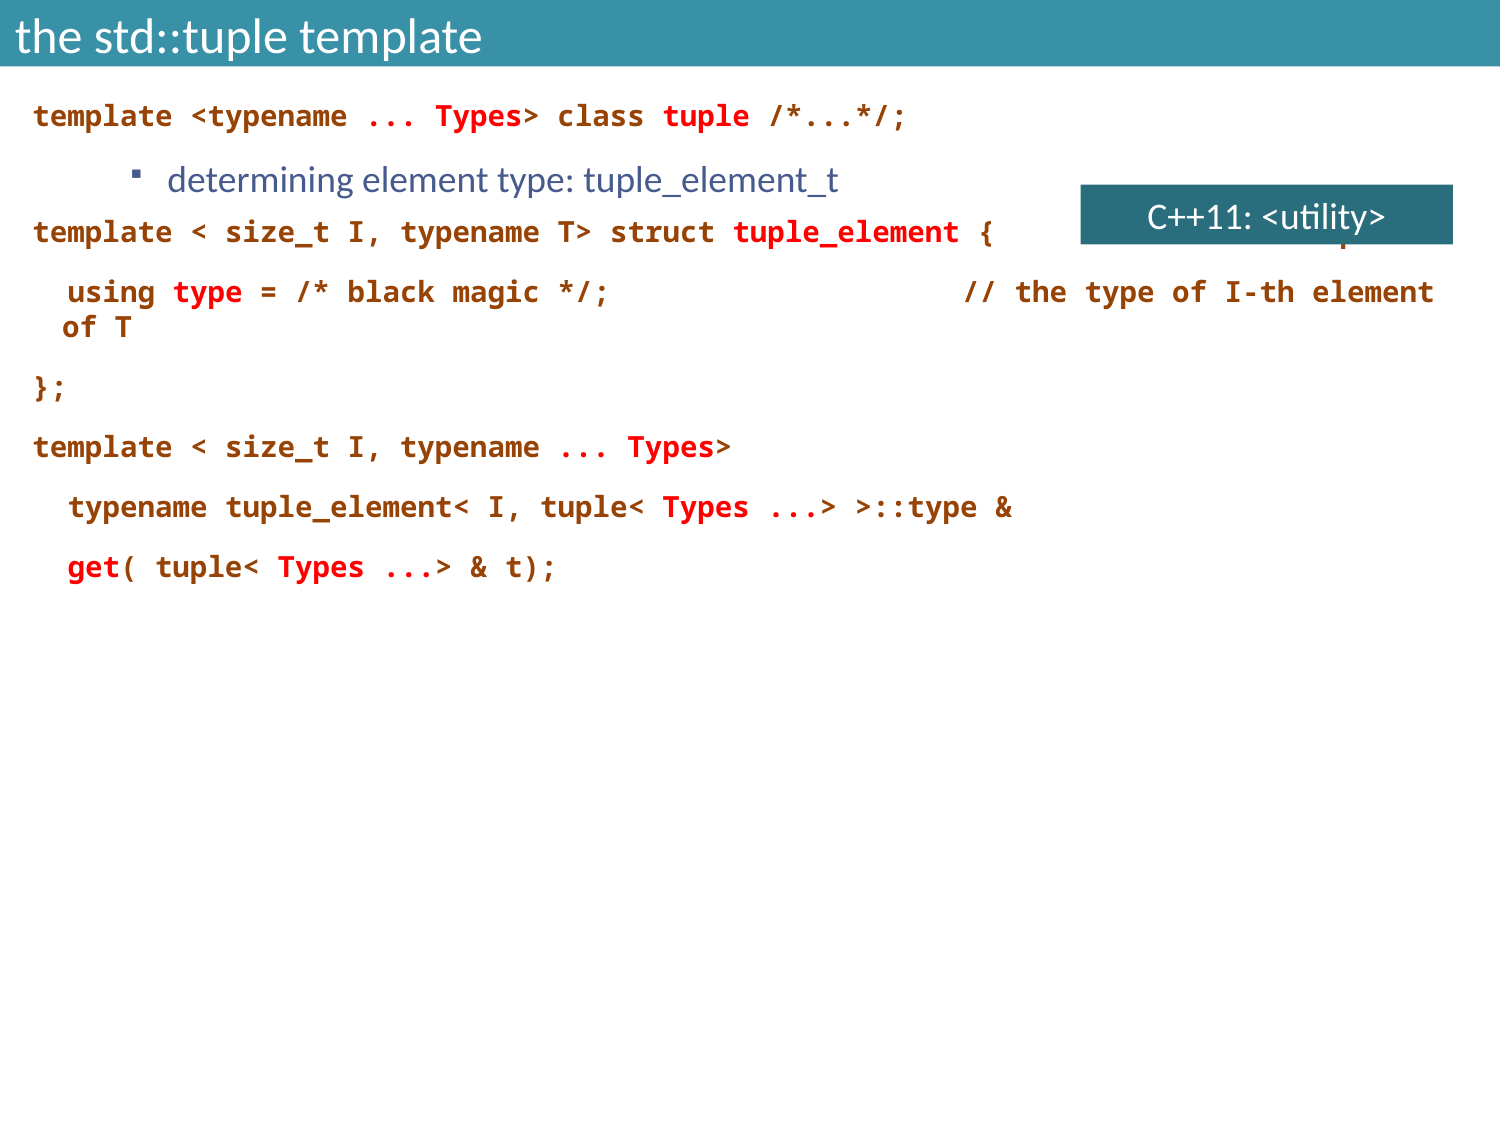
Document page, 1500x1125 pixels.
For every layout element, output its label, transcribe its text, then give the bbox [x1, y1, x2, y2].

text_box C++11: <utility> [1080, 184, 1453, 245]
title the std::tuple template [0, 0, 1500, 67]
list template <typename ... Types> class tuple /*...*/; determining element type: tuple_element_t template < size_t I, typename T> struct tuple_element { // traits template using type = /* black magic */; // the type of I-th element of T }; template < size_t I, typename ... Types> typename tuple_element< I, tuple< Types ...> >::type & get( tuple< Types ...> & t); [17, 90, 1483, 1059]
